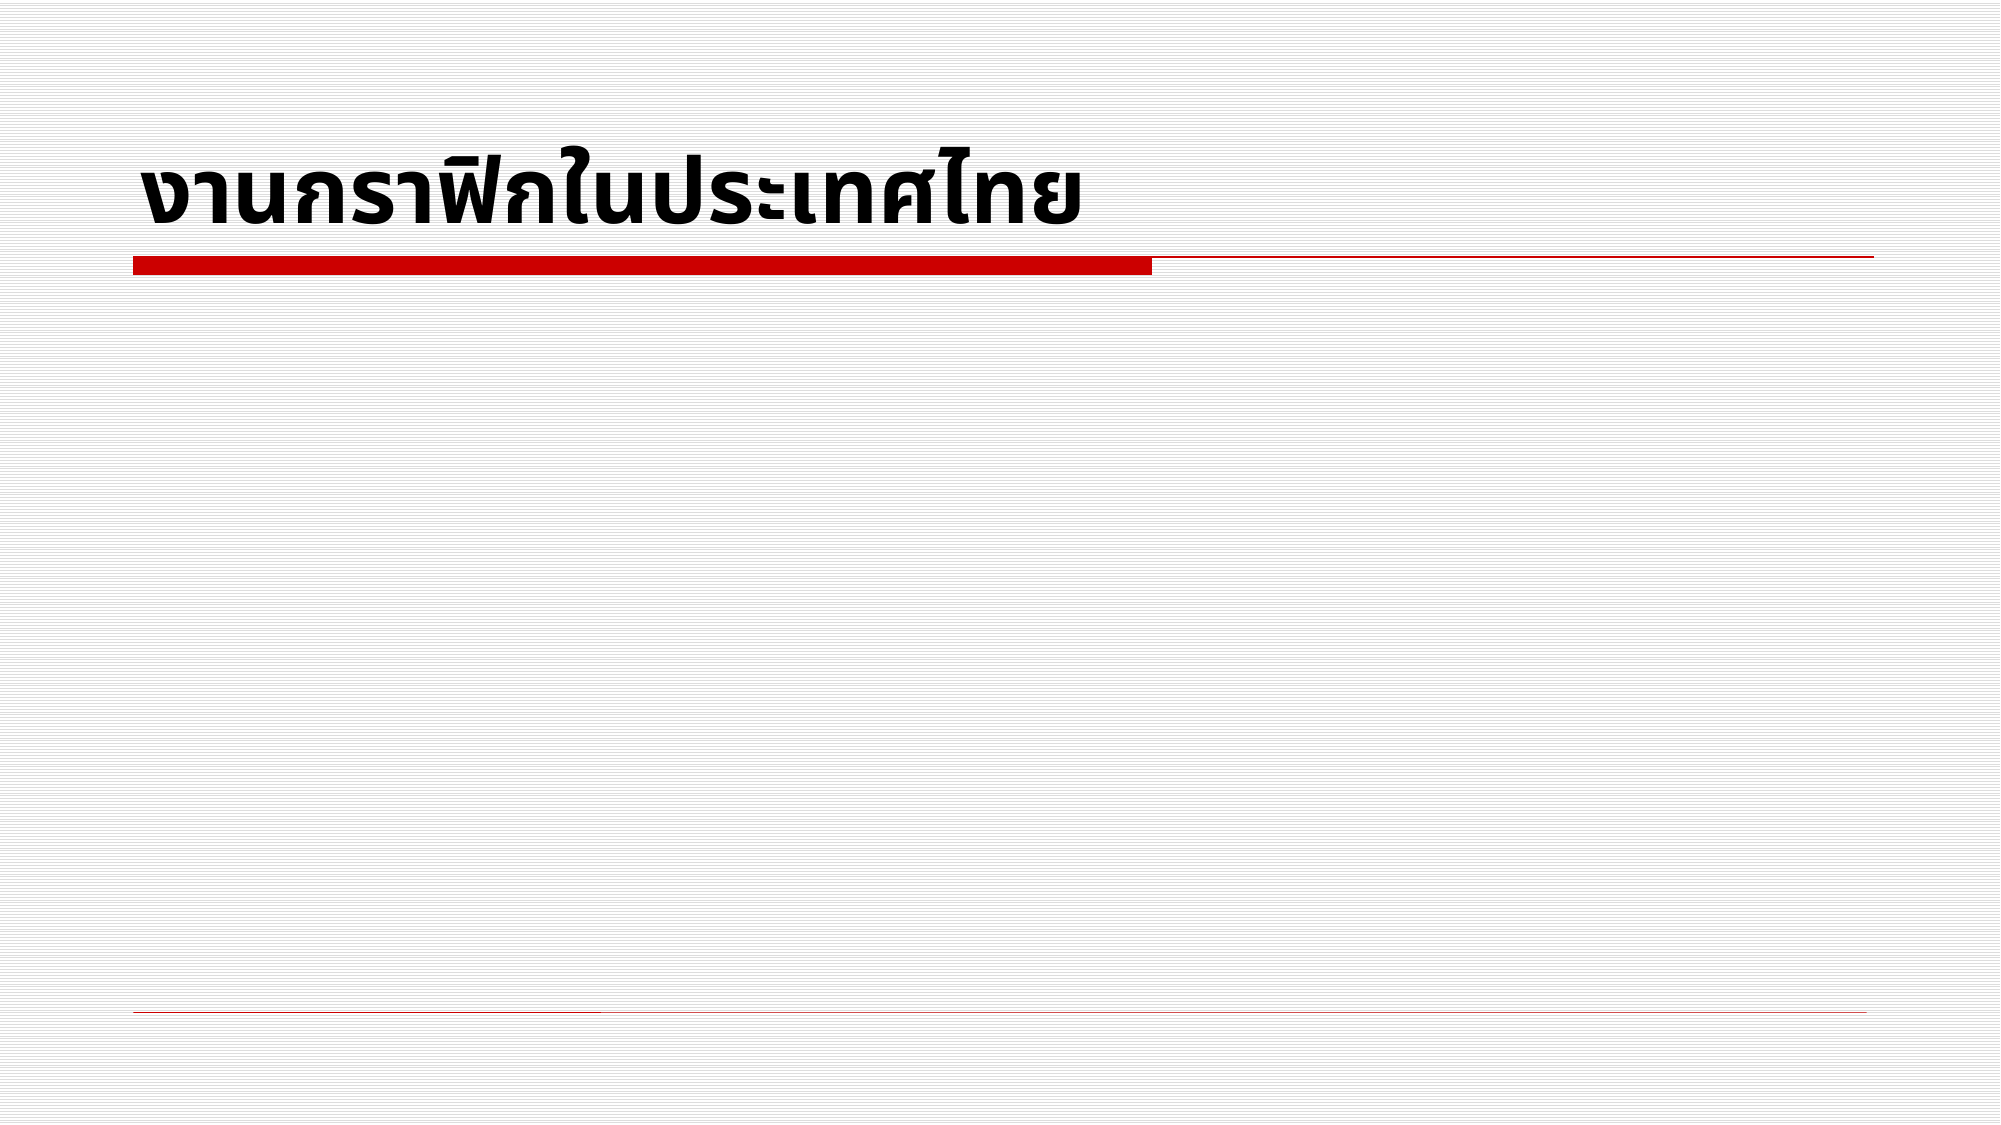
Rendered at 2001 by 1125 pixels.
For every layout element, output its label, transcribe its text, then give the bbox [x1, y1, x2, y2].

title งานกราฟิกในประเทศไทย [125, 50, 1876, 250]
